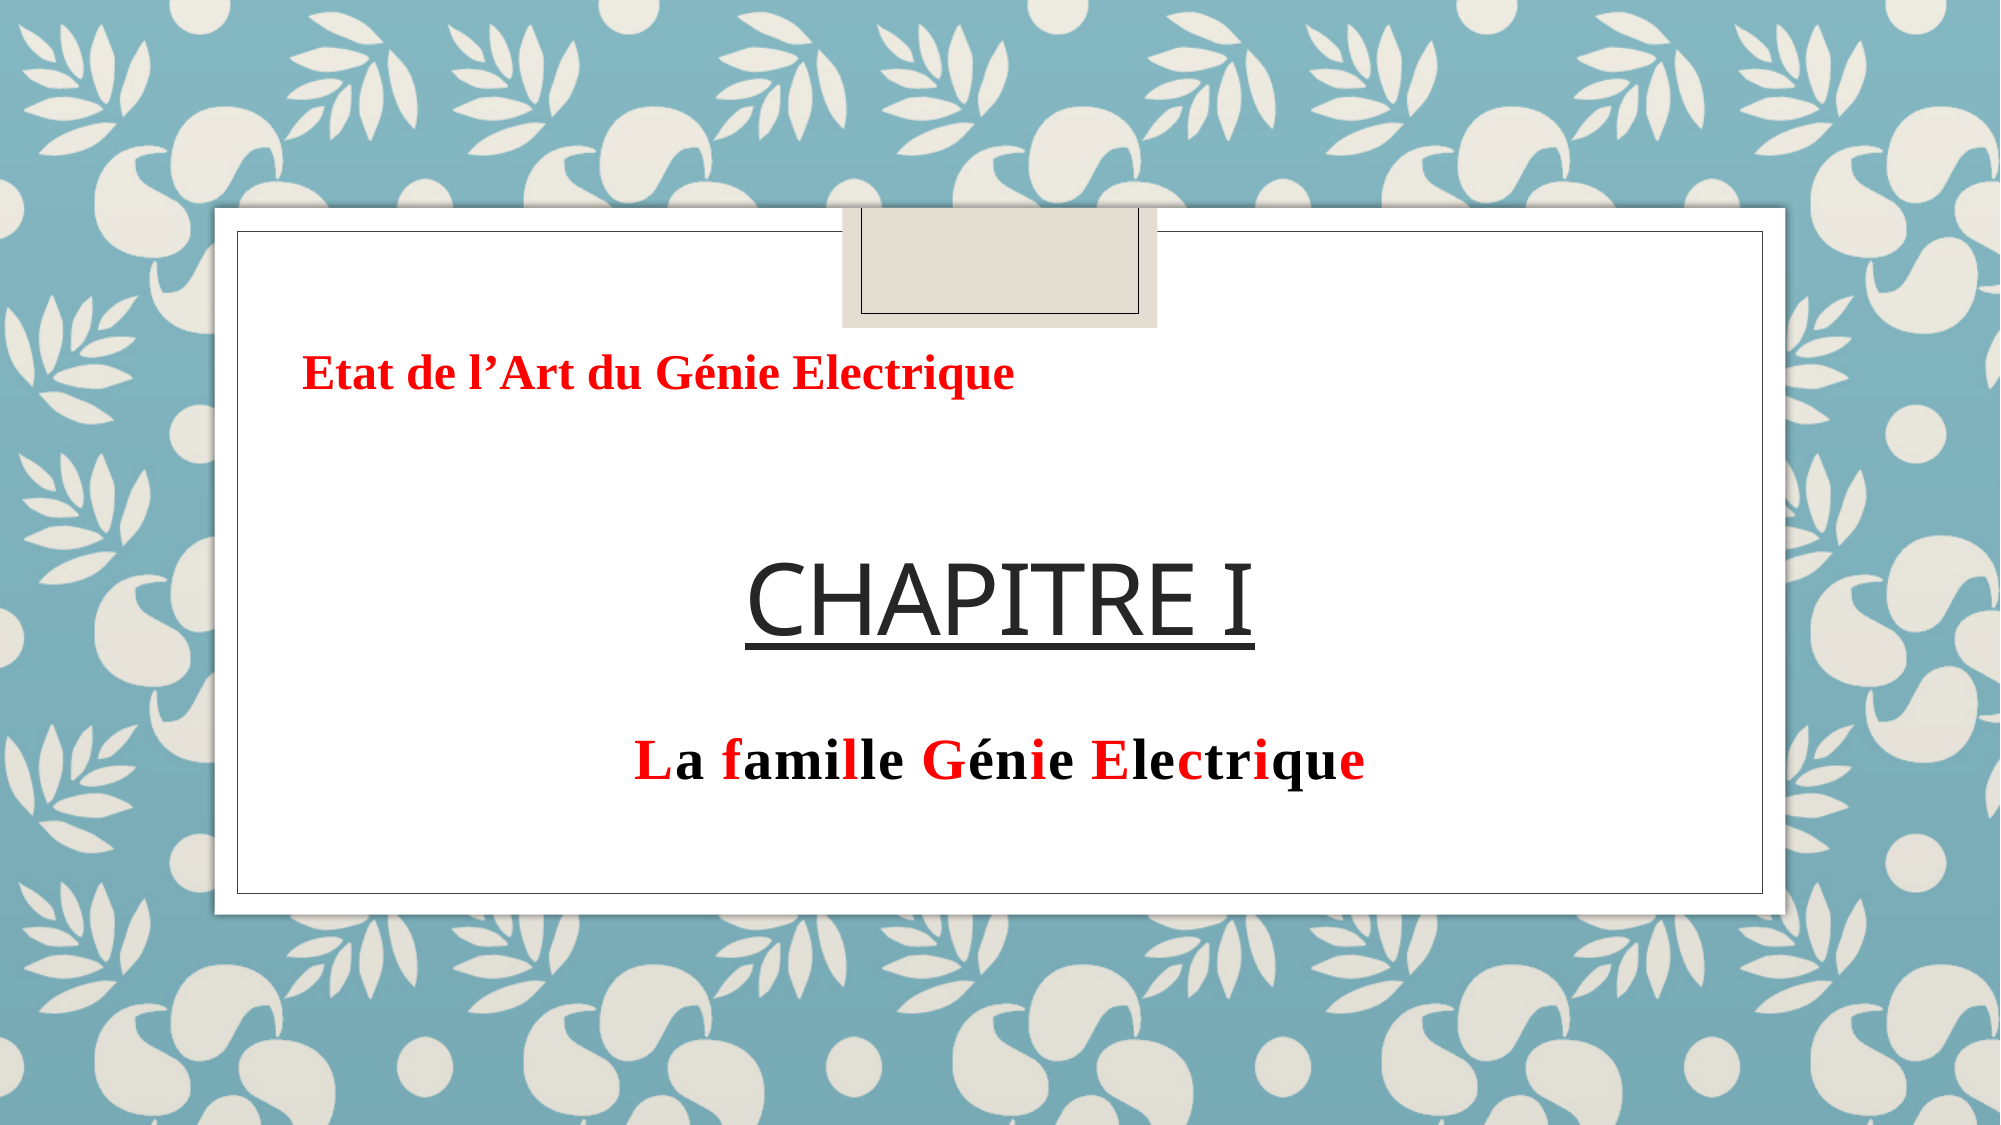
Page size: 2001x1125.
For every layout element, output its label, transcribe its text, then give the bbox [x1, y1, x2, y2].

title Chapitre I [256, 343, 1744, 769]
text_box Etat de l’Art du Génie Electrique [287, 191, 1706, 407]
subtitle La famille Génie Electrique [287, 644, 1713, 870]
